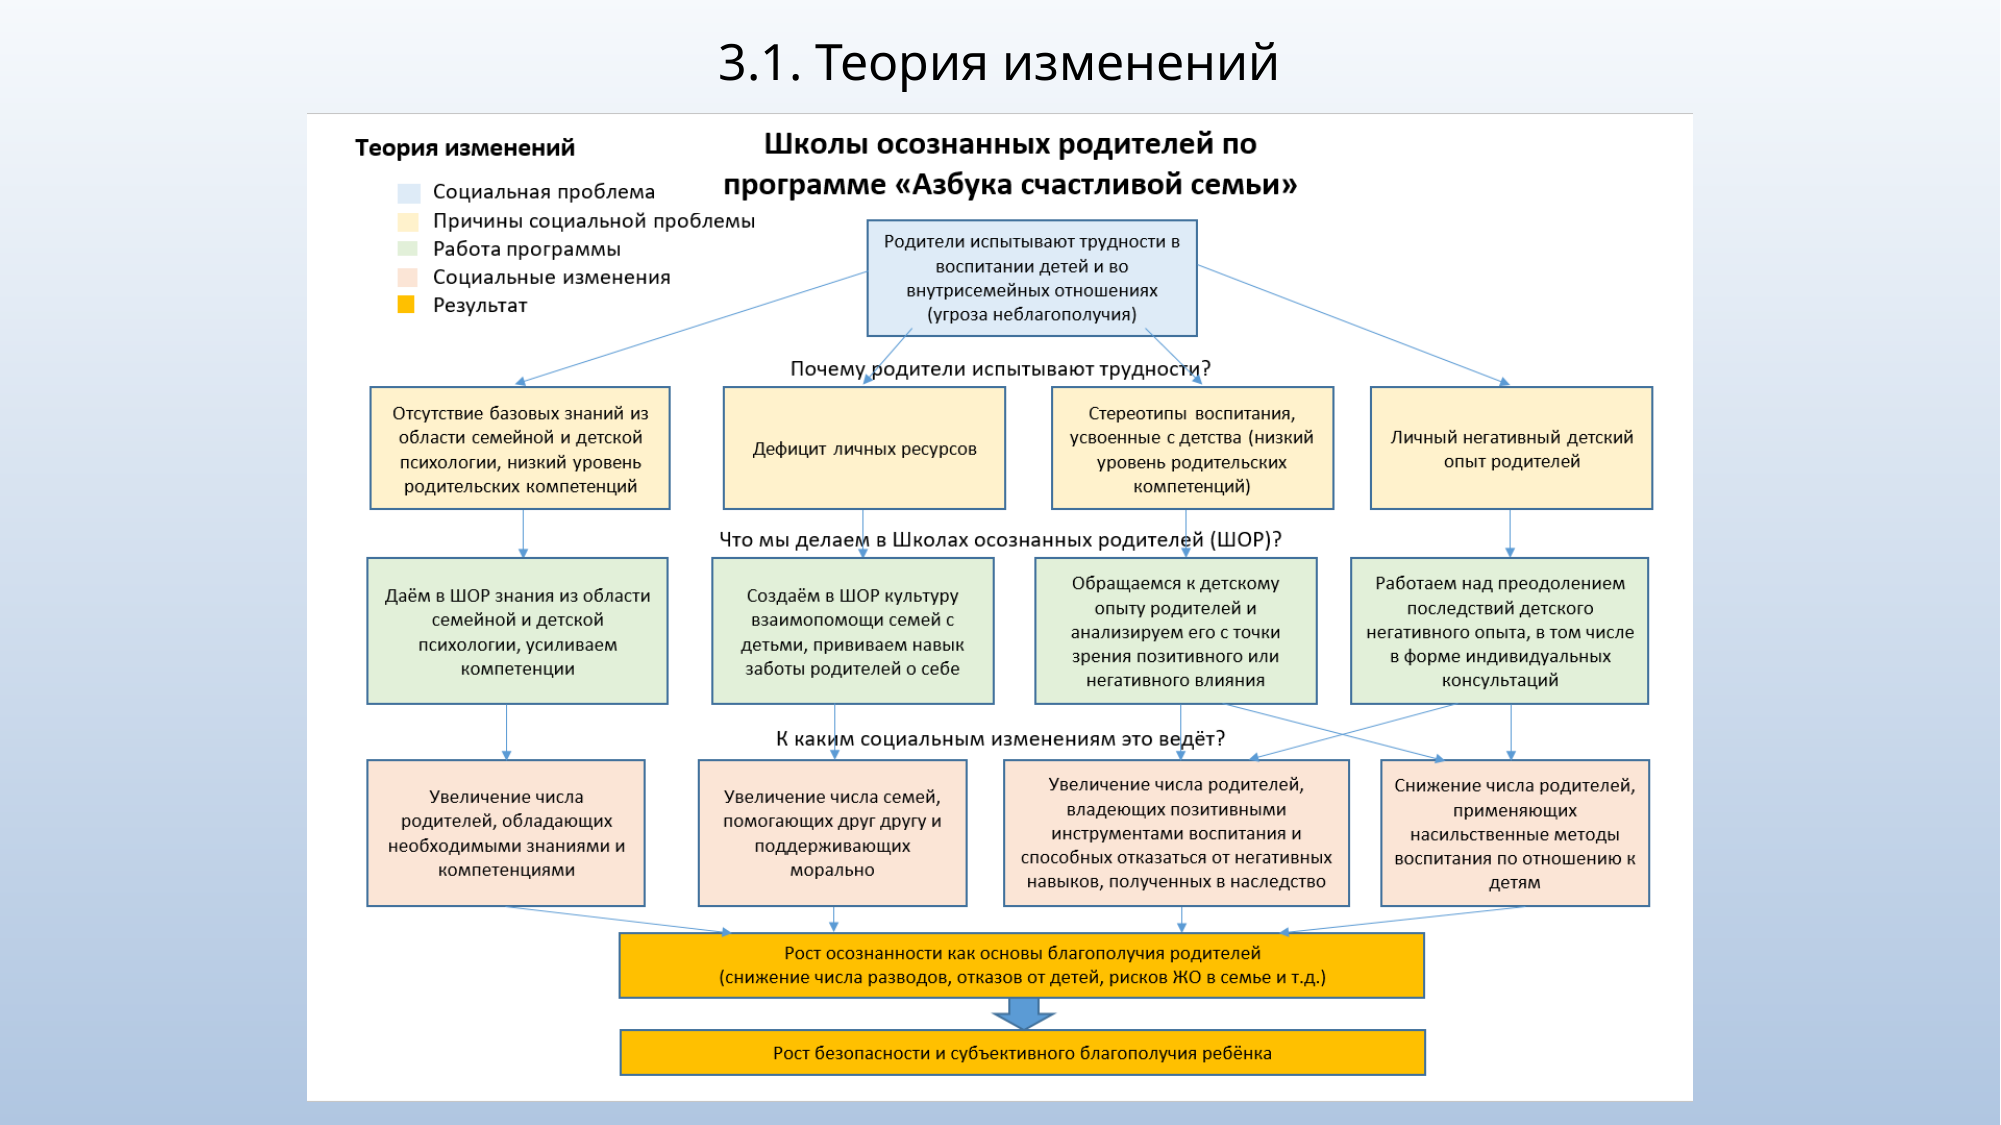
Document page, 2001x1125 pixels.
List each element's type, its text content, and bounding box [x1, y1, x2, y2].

picture [306, 112, 1693, 1102]
title 3.1. Теория изменений [99, 15, 1900, 105]
